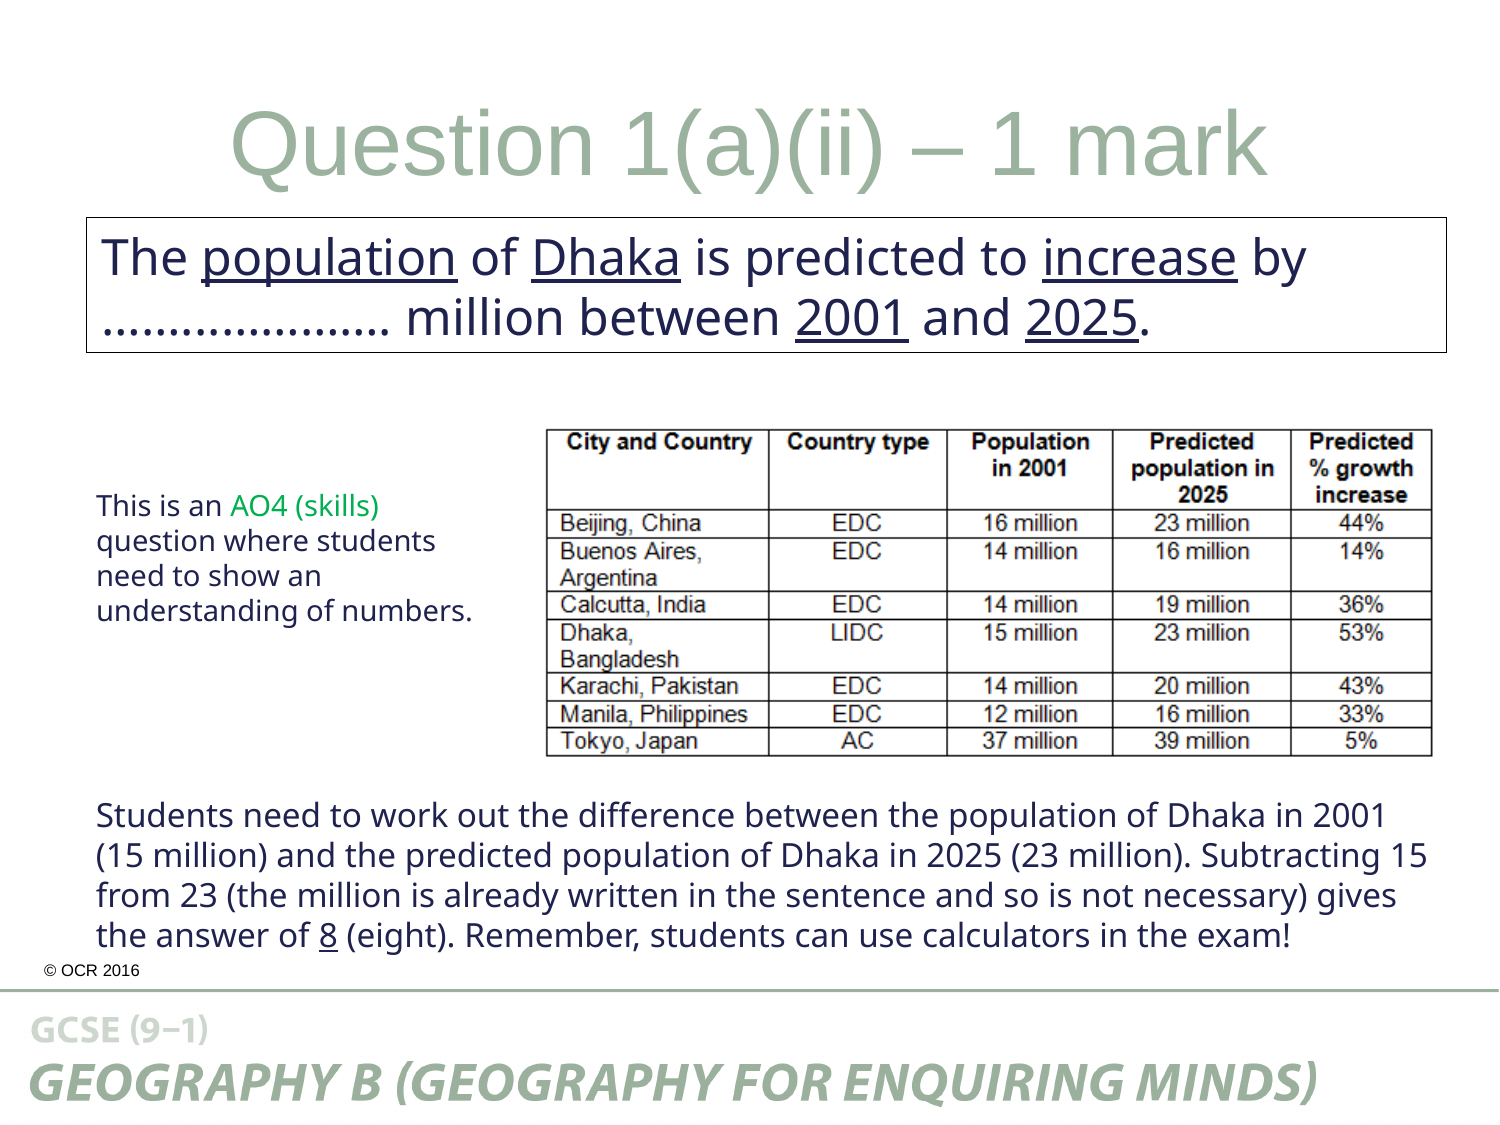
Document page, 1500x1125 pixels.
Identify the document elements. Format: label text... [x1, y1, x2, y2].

title Question 1(a)(ii) – 1 mark [75, 45, 1425, 233]
text_box The population of Dhaka is predicted to increase by ……...…………. million between 2001 and 2025. [86, 217, 1447, 353]
picture [537, 420, 1465, 761]
text_box Students need to work out the difference between the population of Dhaka in 2001 (15 million) and the predicted population of Dhaka in 2025 (23 million). Subtracting 15 from 23 (the million is already written in the sentence and so is not necessary) gives the answer of 8 (eight). Remember, students can use calculators in the exam! [81, 786, 1447, 953]
text_box This is an AO4 (skills) question where students need to show an understanding of numbers. [81, 479, 490, 646]
picture [0, 989, 1499, 1125]
